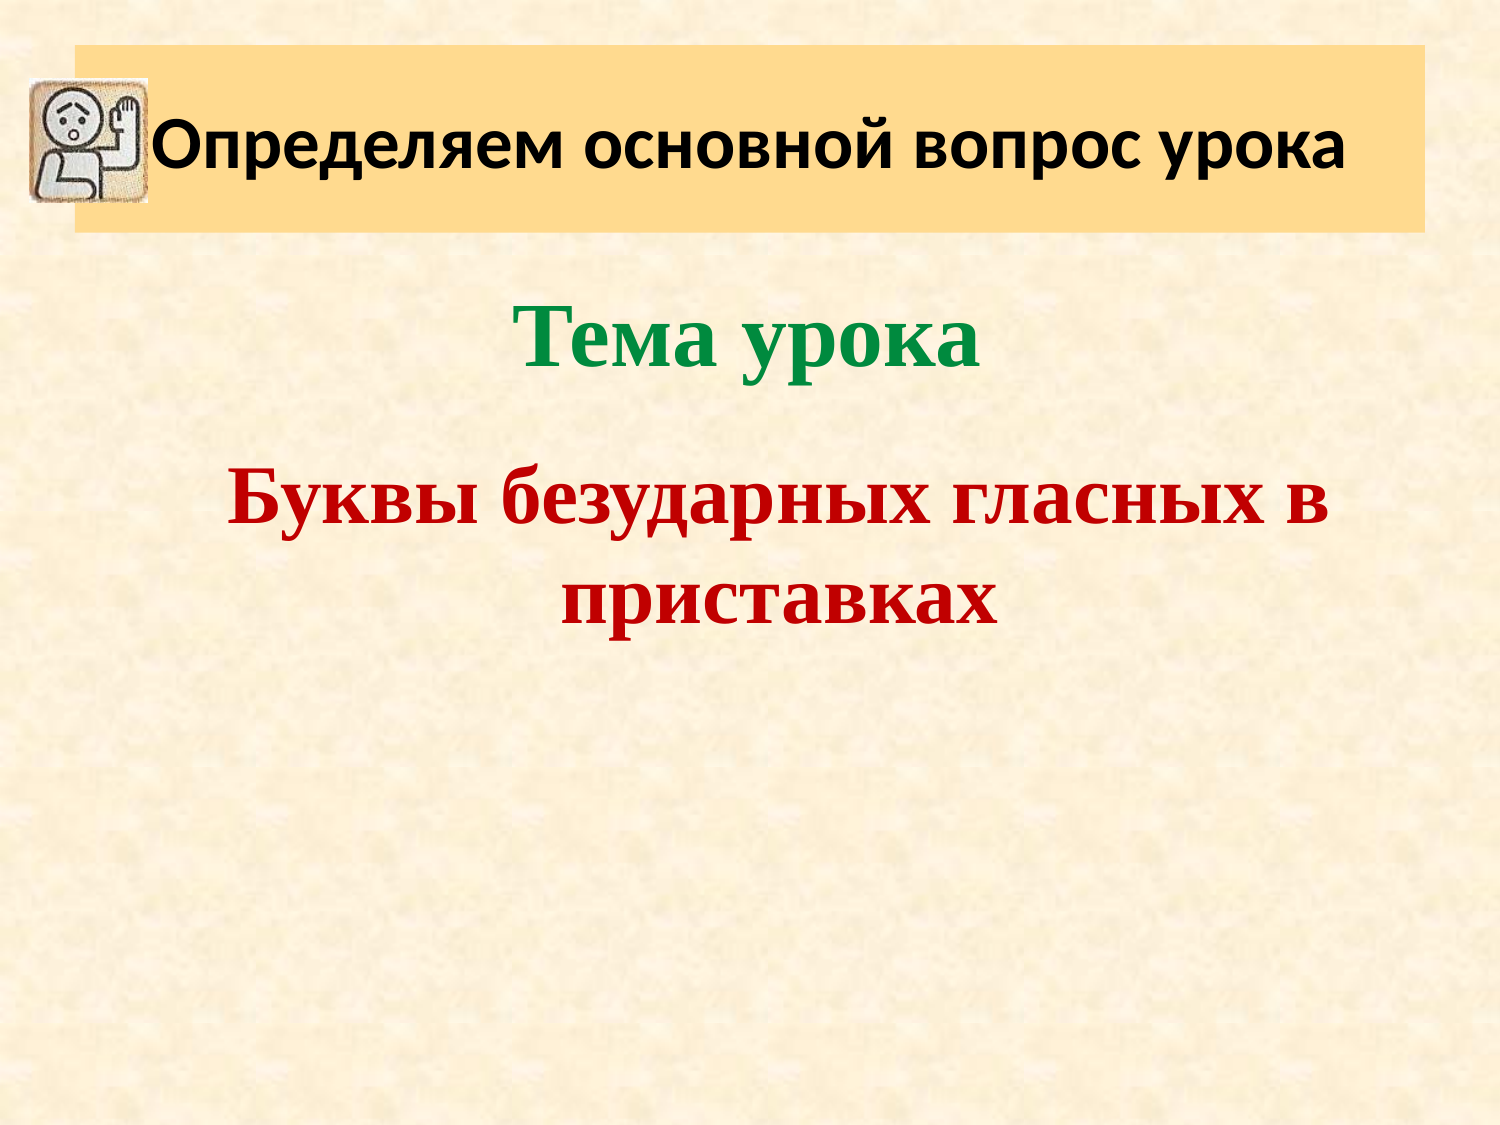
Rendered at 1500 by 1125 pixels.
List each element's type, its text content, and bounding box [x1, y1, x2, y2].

picture [0, 0, 1500, 1125]
text_box Определяем основной вопрос урока [74, 45, 1425, 233]
text_box Буквы безударных гласных в приставках [194, 432, 1365, 648]
text_box Тема урока [371, 267, 1122, 432]
